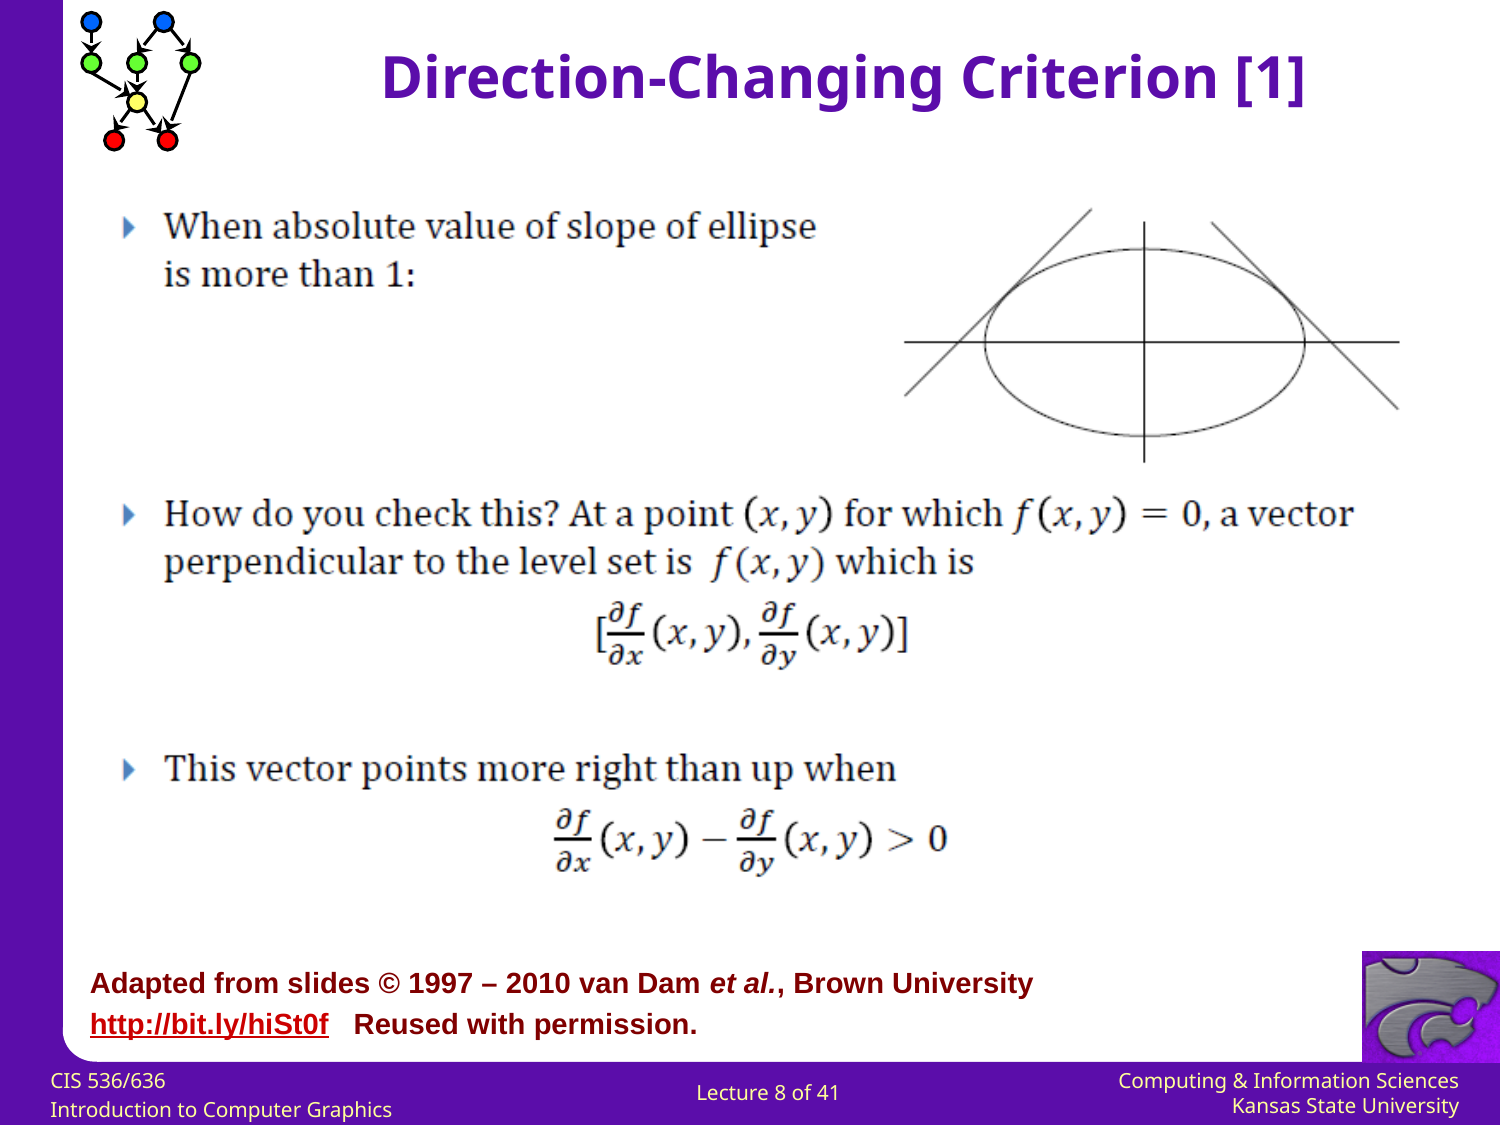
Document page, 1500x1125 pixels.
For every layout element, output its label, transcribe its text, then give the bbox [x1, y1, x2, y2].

picture [1362, 951, 1500, 1063]
picture [112, 174, 1417, 913]
text_box Direction-Changing Criterion [1] [199, 12, 1488, 138]
text_box Adapted from slides © 1997 – 2010 van Dam et al., Brown University http://bit.ly/hiSt0f Reused with permission. [75, 957, 1075, 1048]
